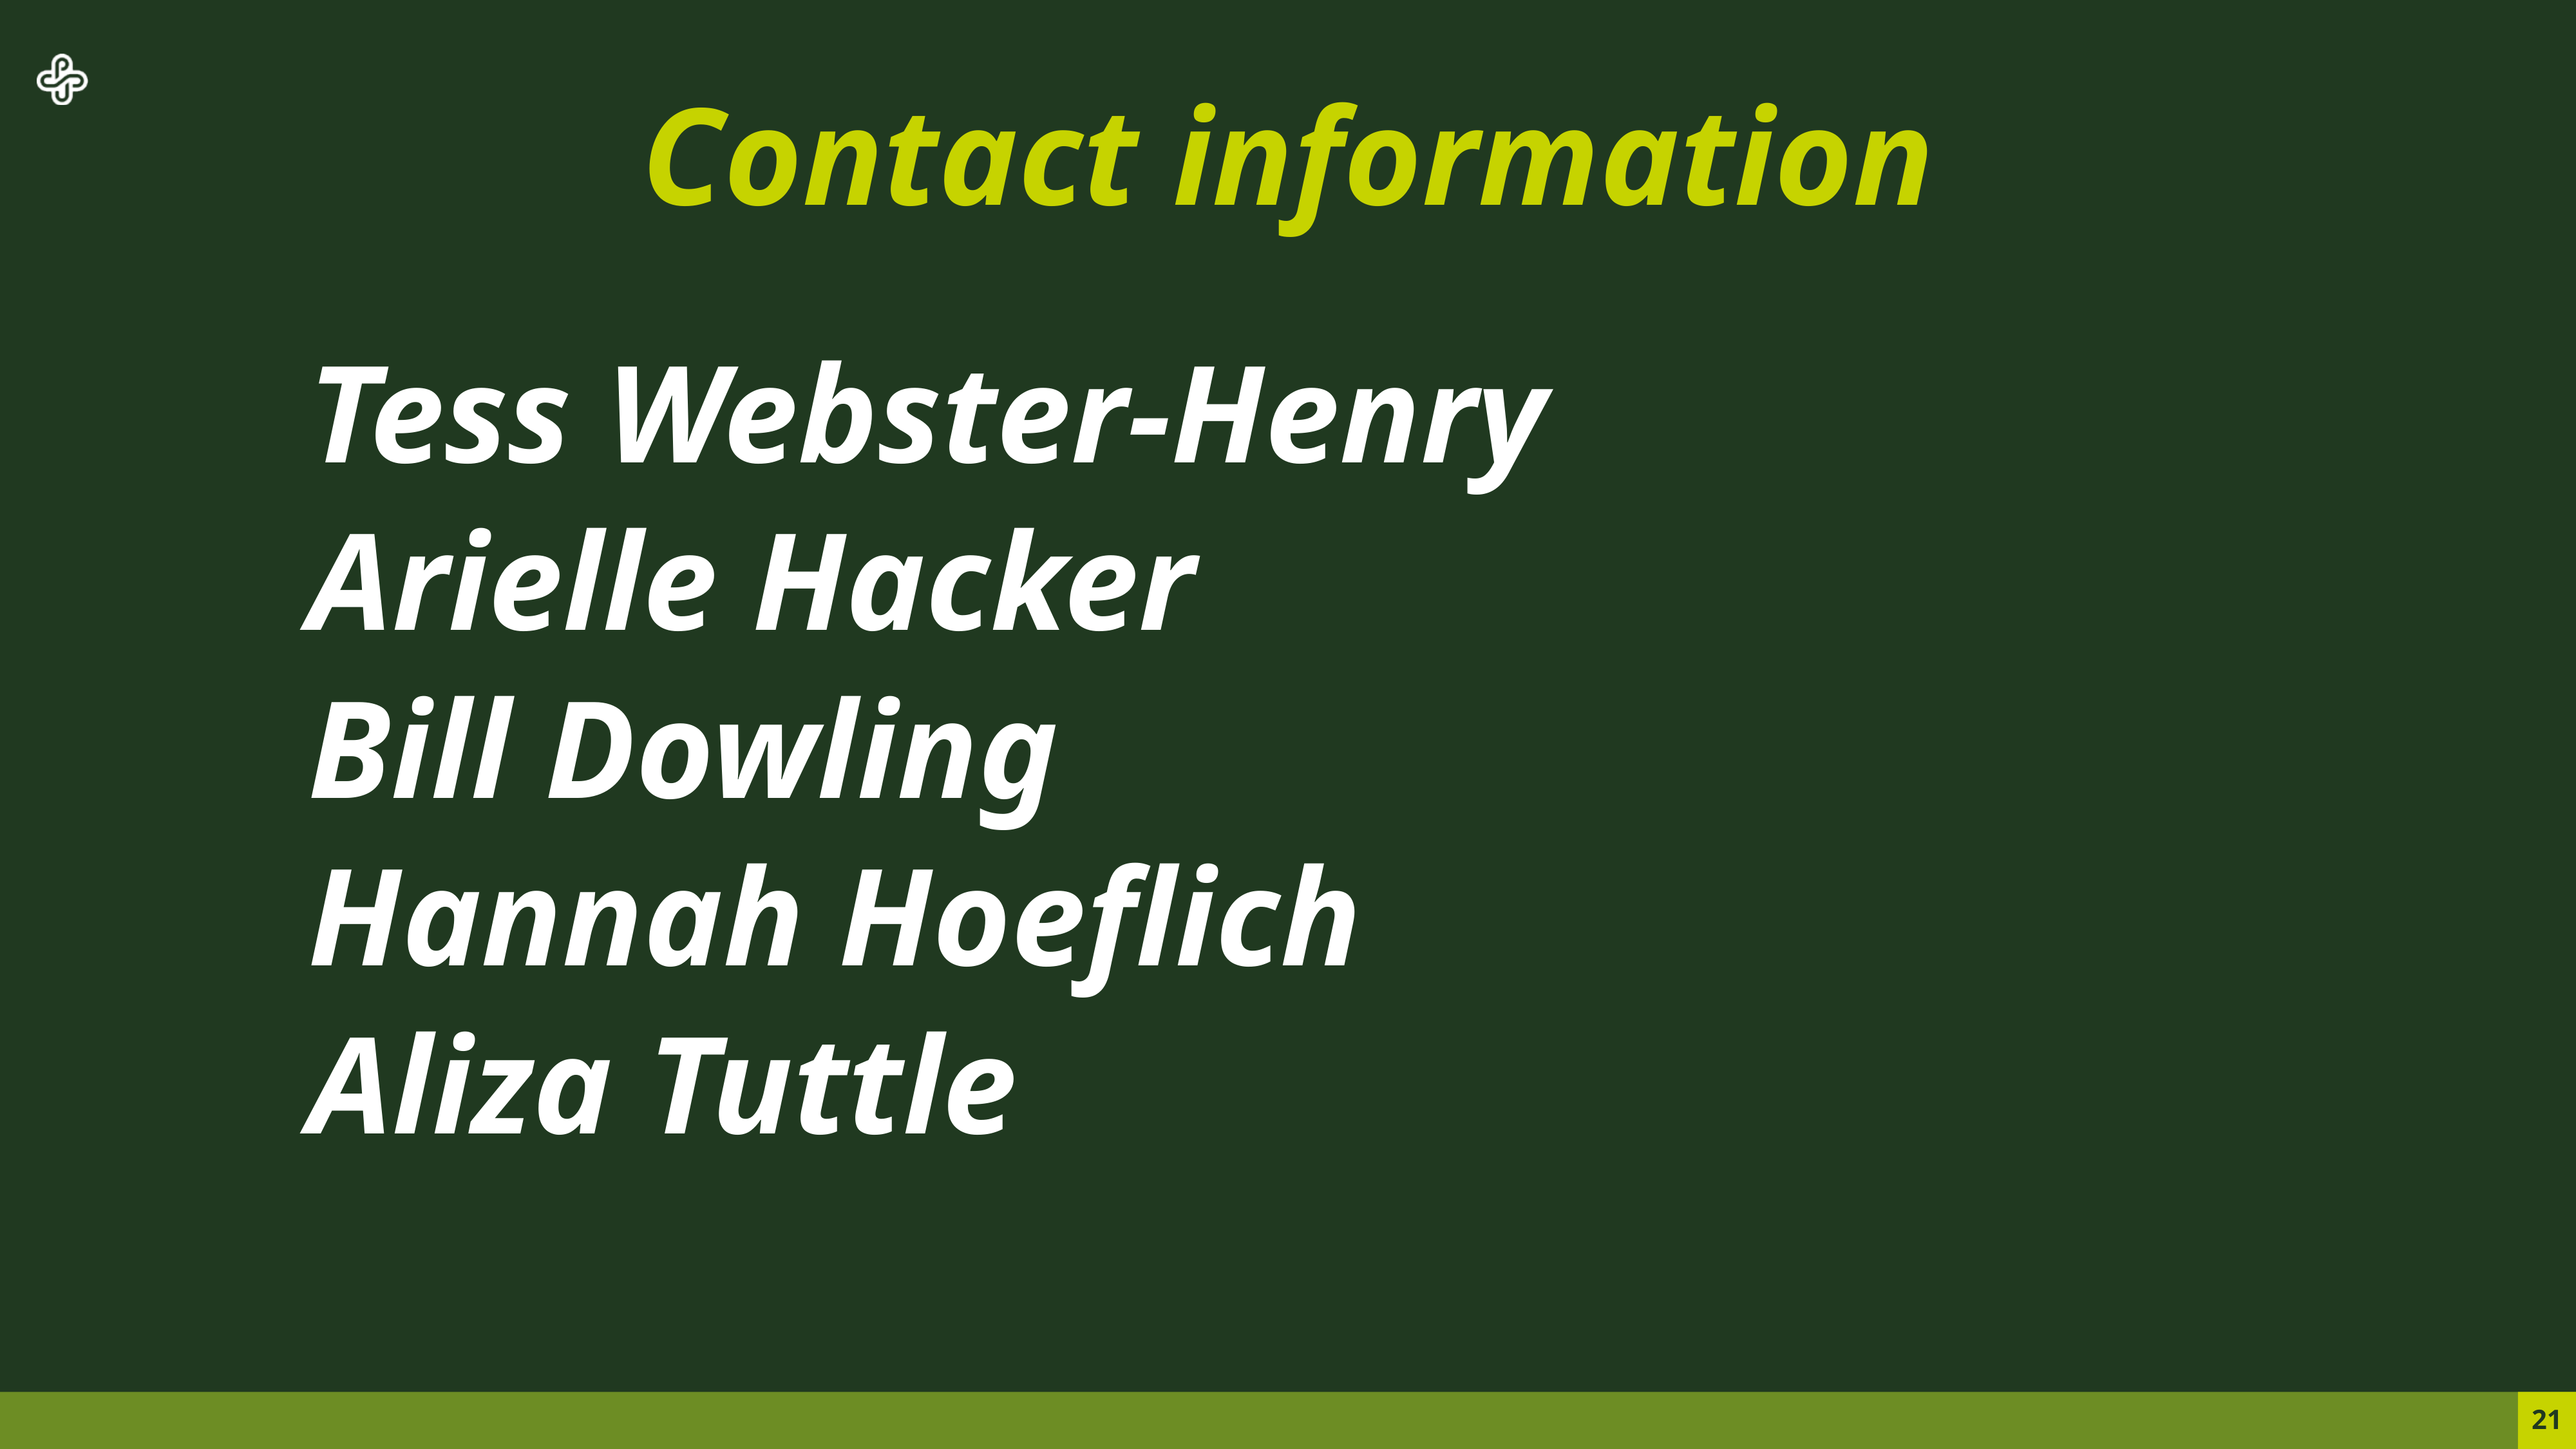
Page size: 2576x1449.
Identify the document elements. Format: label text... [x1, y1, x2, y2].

slide_number 21 [2517, 1391, 2576, 1449]
text_box Tess Webster-Henry Arielle Hacker Bill Dowling Hannah Hoeflich Aliza Tuttle [308, 362, 2378, 1219]
picture [36, 53, 90, 105]
text_box [292, 346, 2362, 489]
text_box Contact information [0, 104, 2576, 248]
text_box [0, 1392, 2517, 1449]
